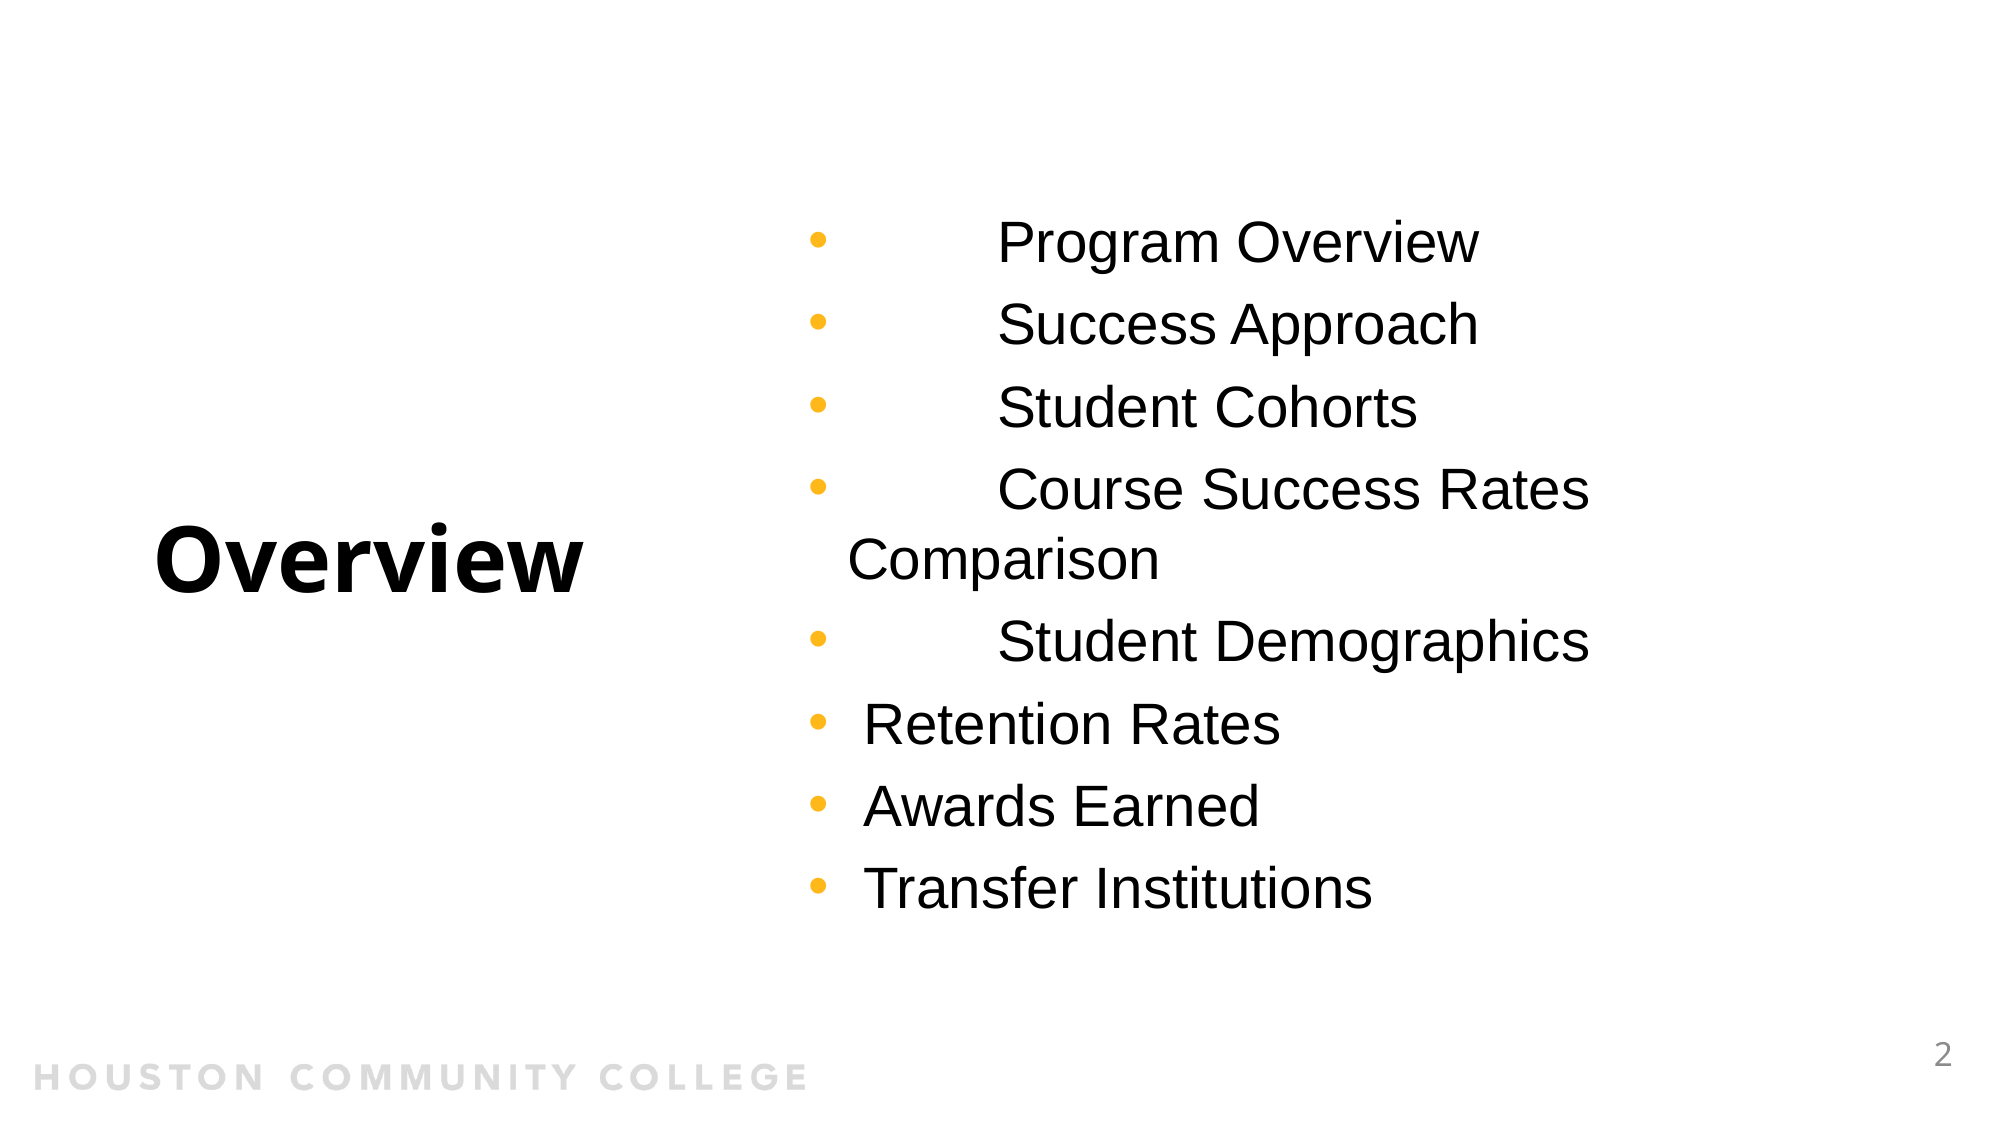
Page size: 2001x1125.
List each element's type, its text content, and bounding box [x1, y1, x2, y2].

title Overview [137, 0, 663, 1125]
text_box Program Overview Success Approach Student Cohorts Course Success Rates Comparison Student Demographics Retention Rates Awards Earned Transfer Institutions [699, 129, 1861, 996]
slide_number 2 [1875, 1018, 1968, 1086]
